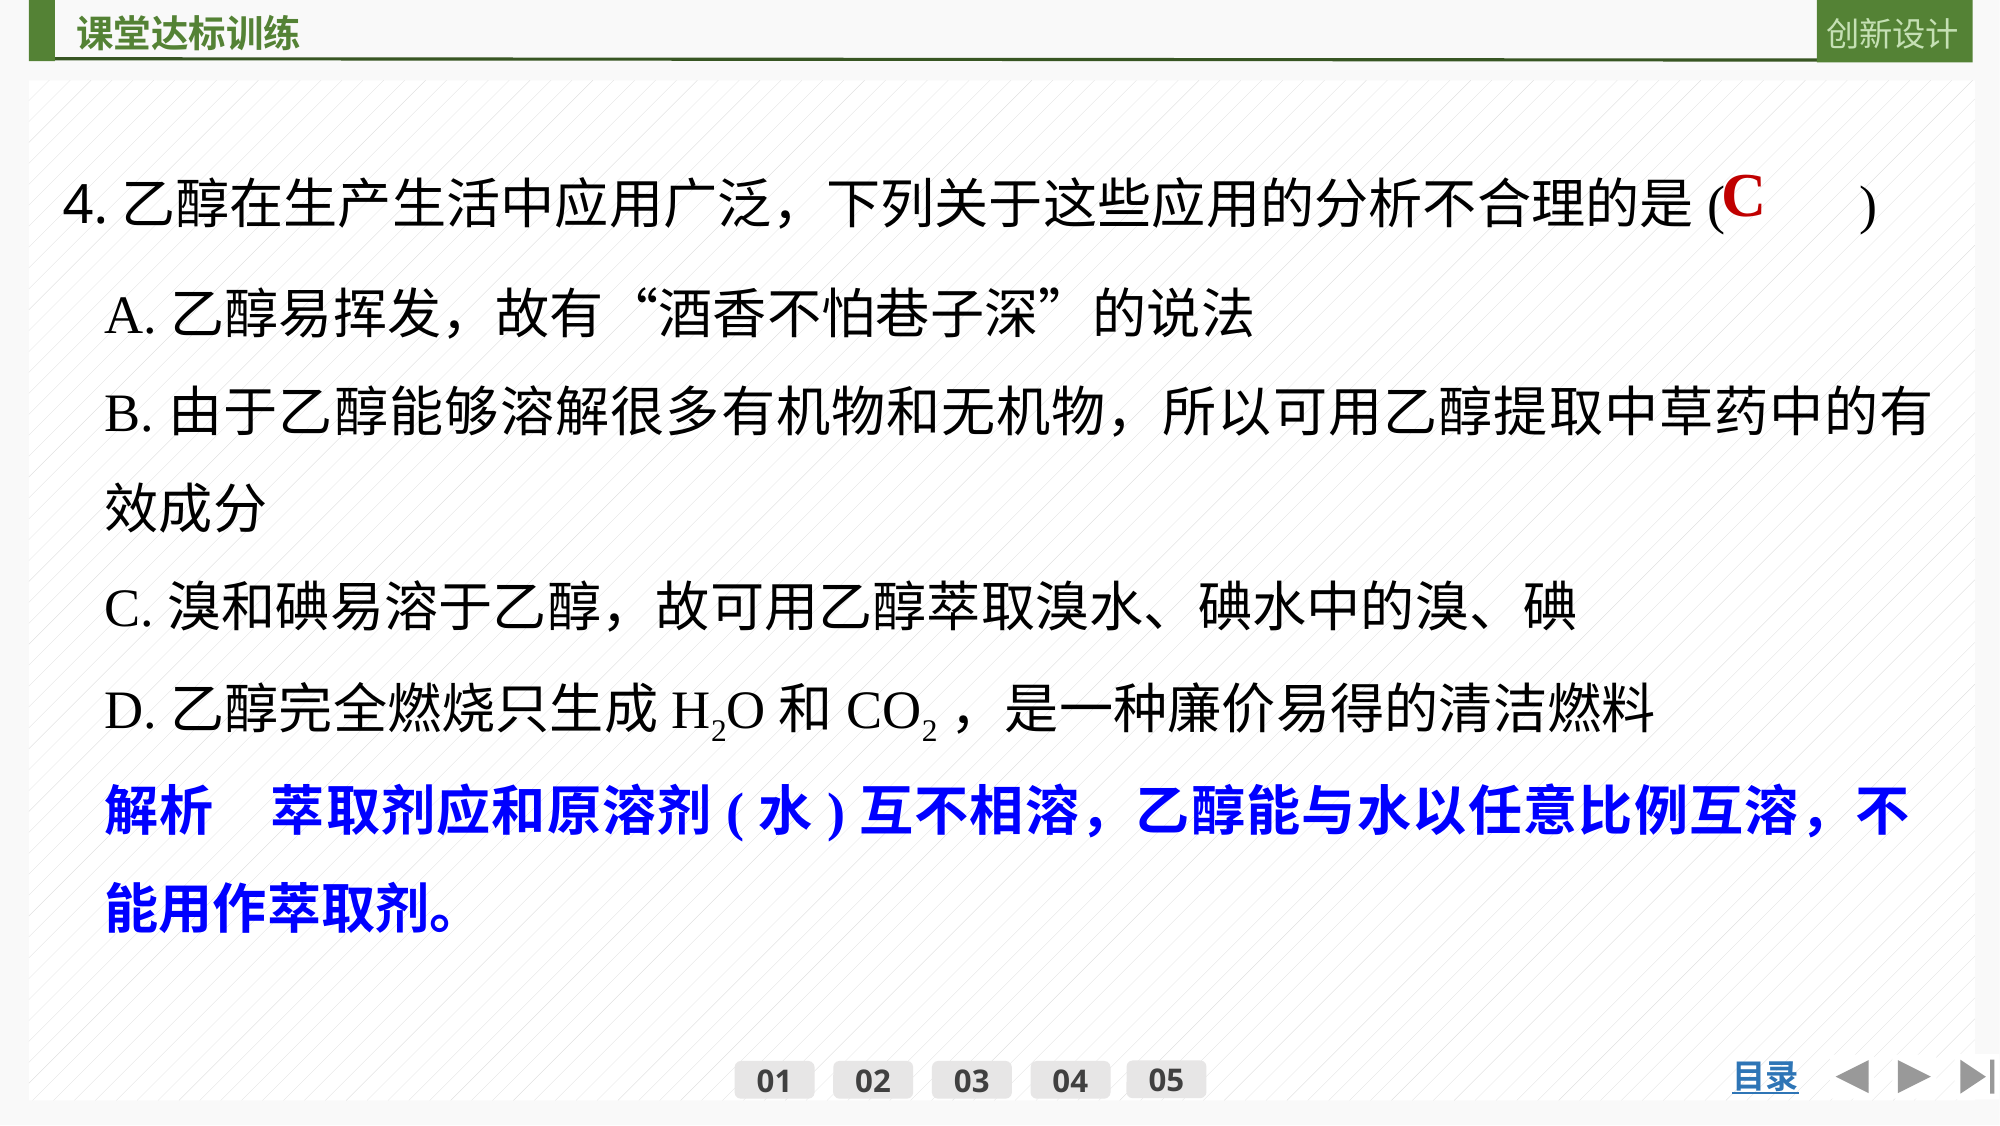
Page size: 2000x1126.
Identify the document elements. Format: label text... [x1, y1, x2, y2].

text_box 解析 萃取剂应和原溶剂(水)互不相溶，乙醇能与水以任意比例互溶，不能用作萃取剂。 [84, 733, 1930, 949]
text_box A.乙醇易挥发，故有“酒香不怕巷子深”的说法 B.由于乙醇能够溶解很多有机物和无机物，所以可用乙醇提取中草药中的有效成分 C.溴和碘易溶于乙醇，故可用乙醇萃取溴水、碘水中的溴、碘 D.乙醇完全燃烧只生成H2O和CO2，是一种廉价易得的清洁燃料 [84, 237, 1955, 758]
text_box 4.乙醇在生产生活中应用广泛，下列关于这些应用的分析不合理的是( ) [42, 126, 1955, 245]
text_box C [1706, 146, 1775, 237]
